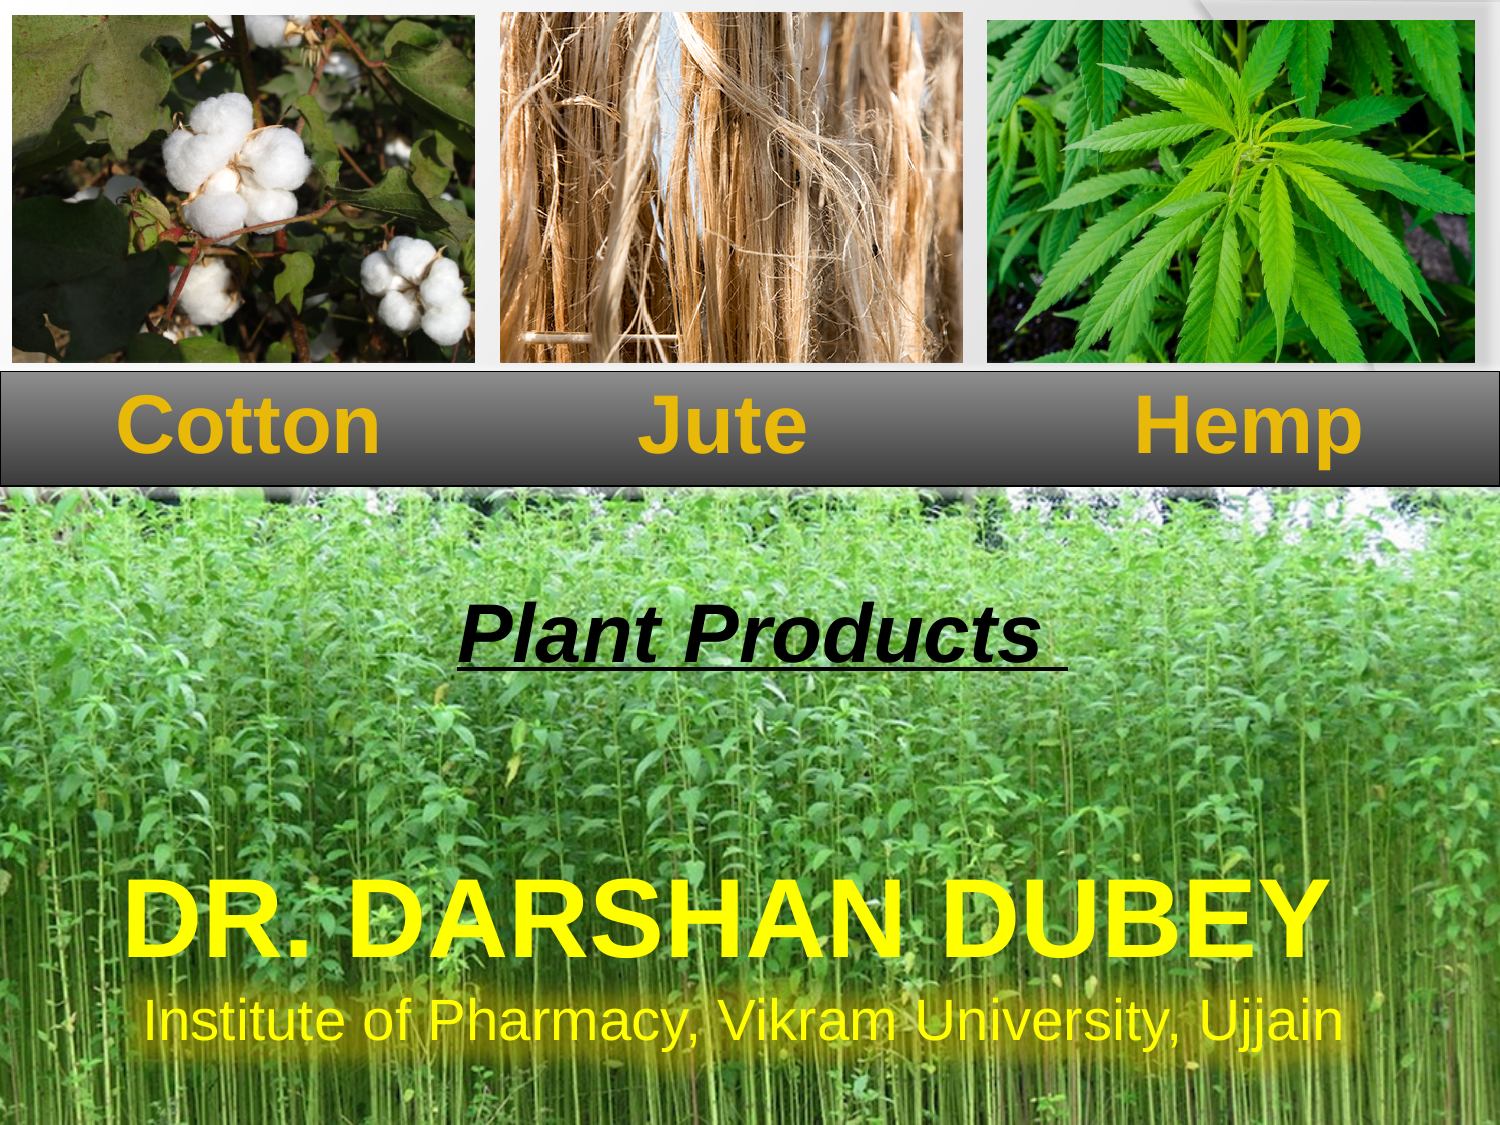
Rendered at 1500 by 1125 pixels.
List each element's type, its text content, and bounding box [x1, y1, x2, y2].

picture [0, 387, 1500, 1125]
text_box [1382, 371, 1500, 381]
picture [987, 20, 1475, 363]
picture [499, 12, 963, 363]
text_box [0, 371, 7, 381]
picture [12, 15, 476, 363]
text_box Cotton Jute Hemp [7, 362, 1382, 381]
